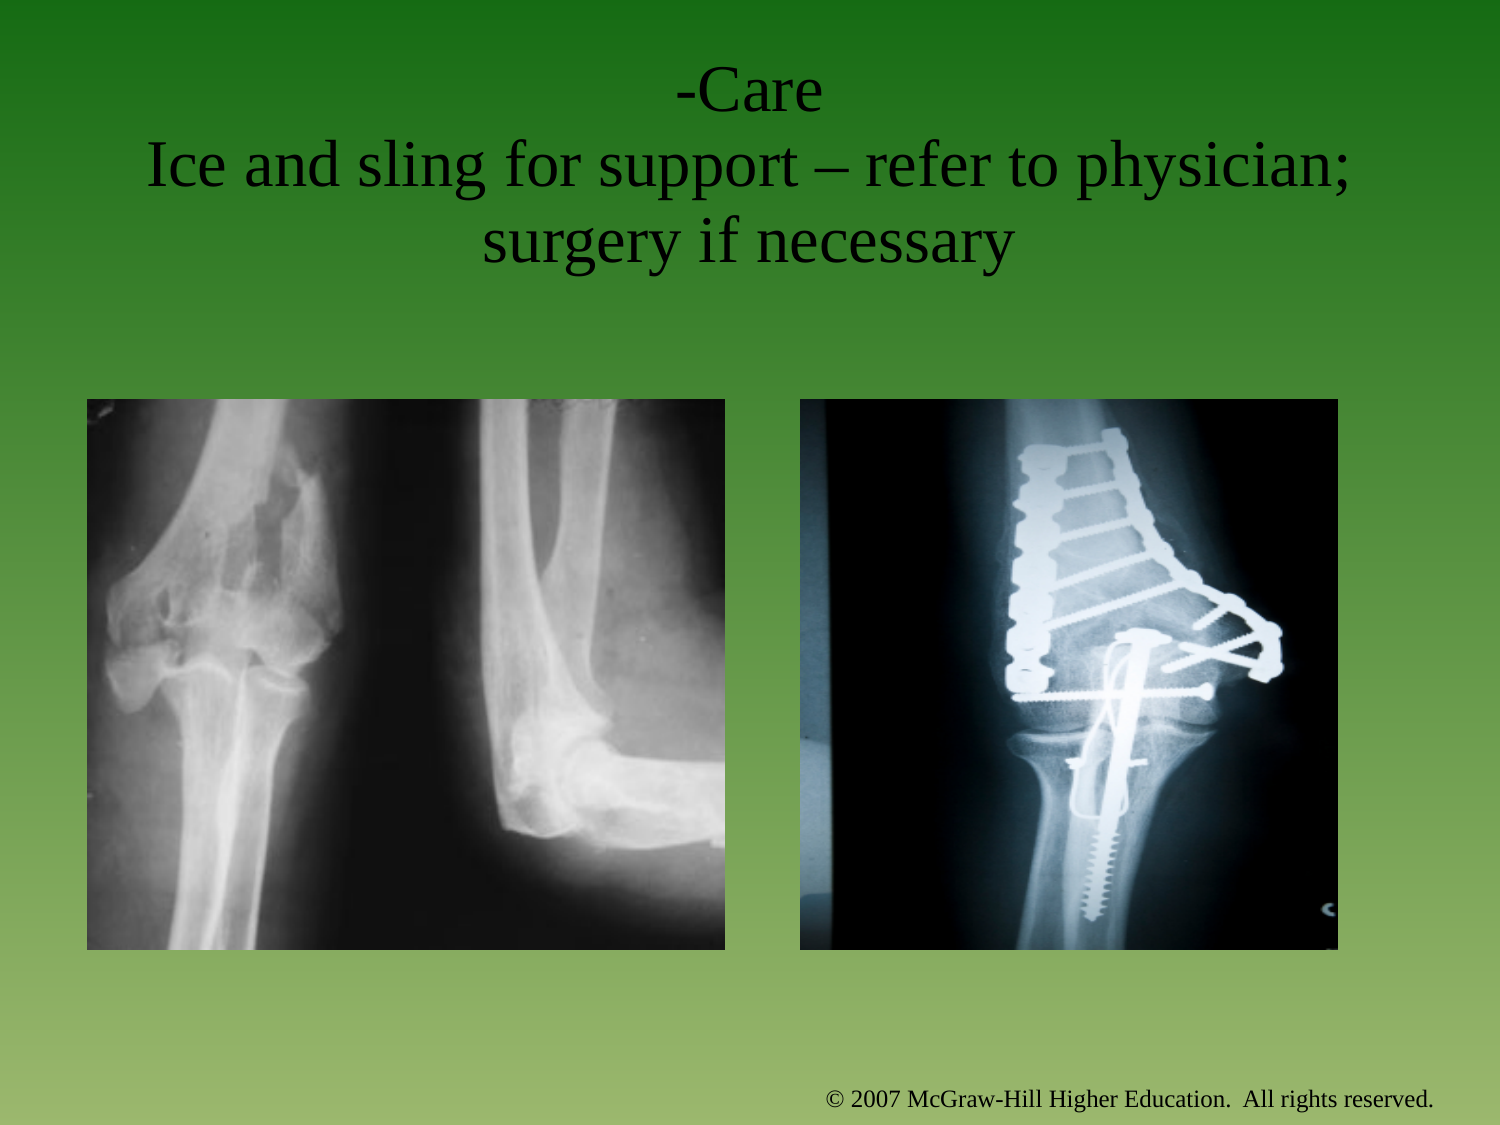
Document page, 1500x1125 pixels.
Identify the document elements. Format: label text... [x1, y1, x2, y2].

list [87, 399, 726, 951]
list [799, 399, 1338, 951]
title -Care Ice and sling for support – refer to physician; surgery if necessary [74, 37, 1426, 326]
